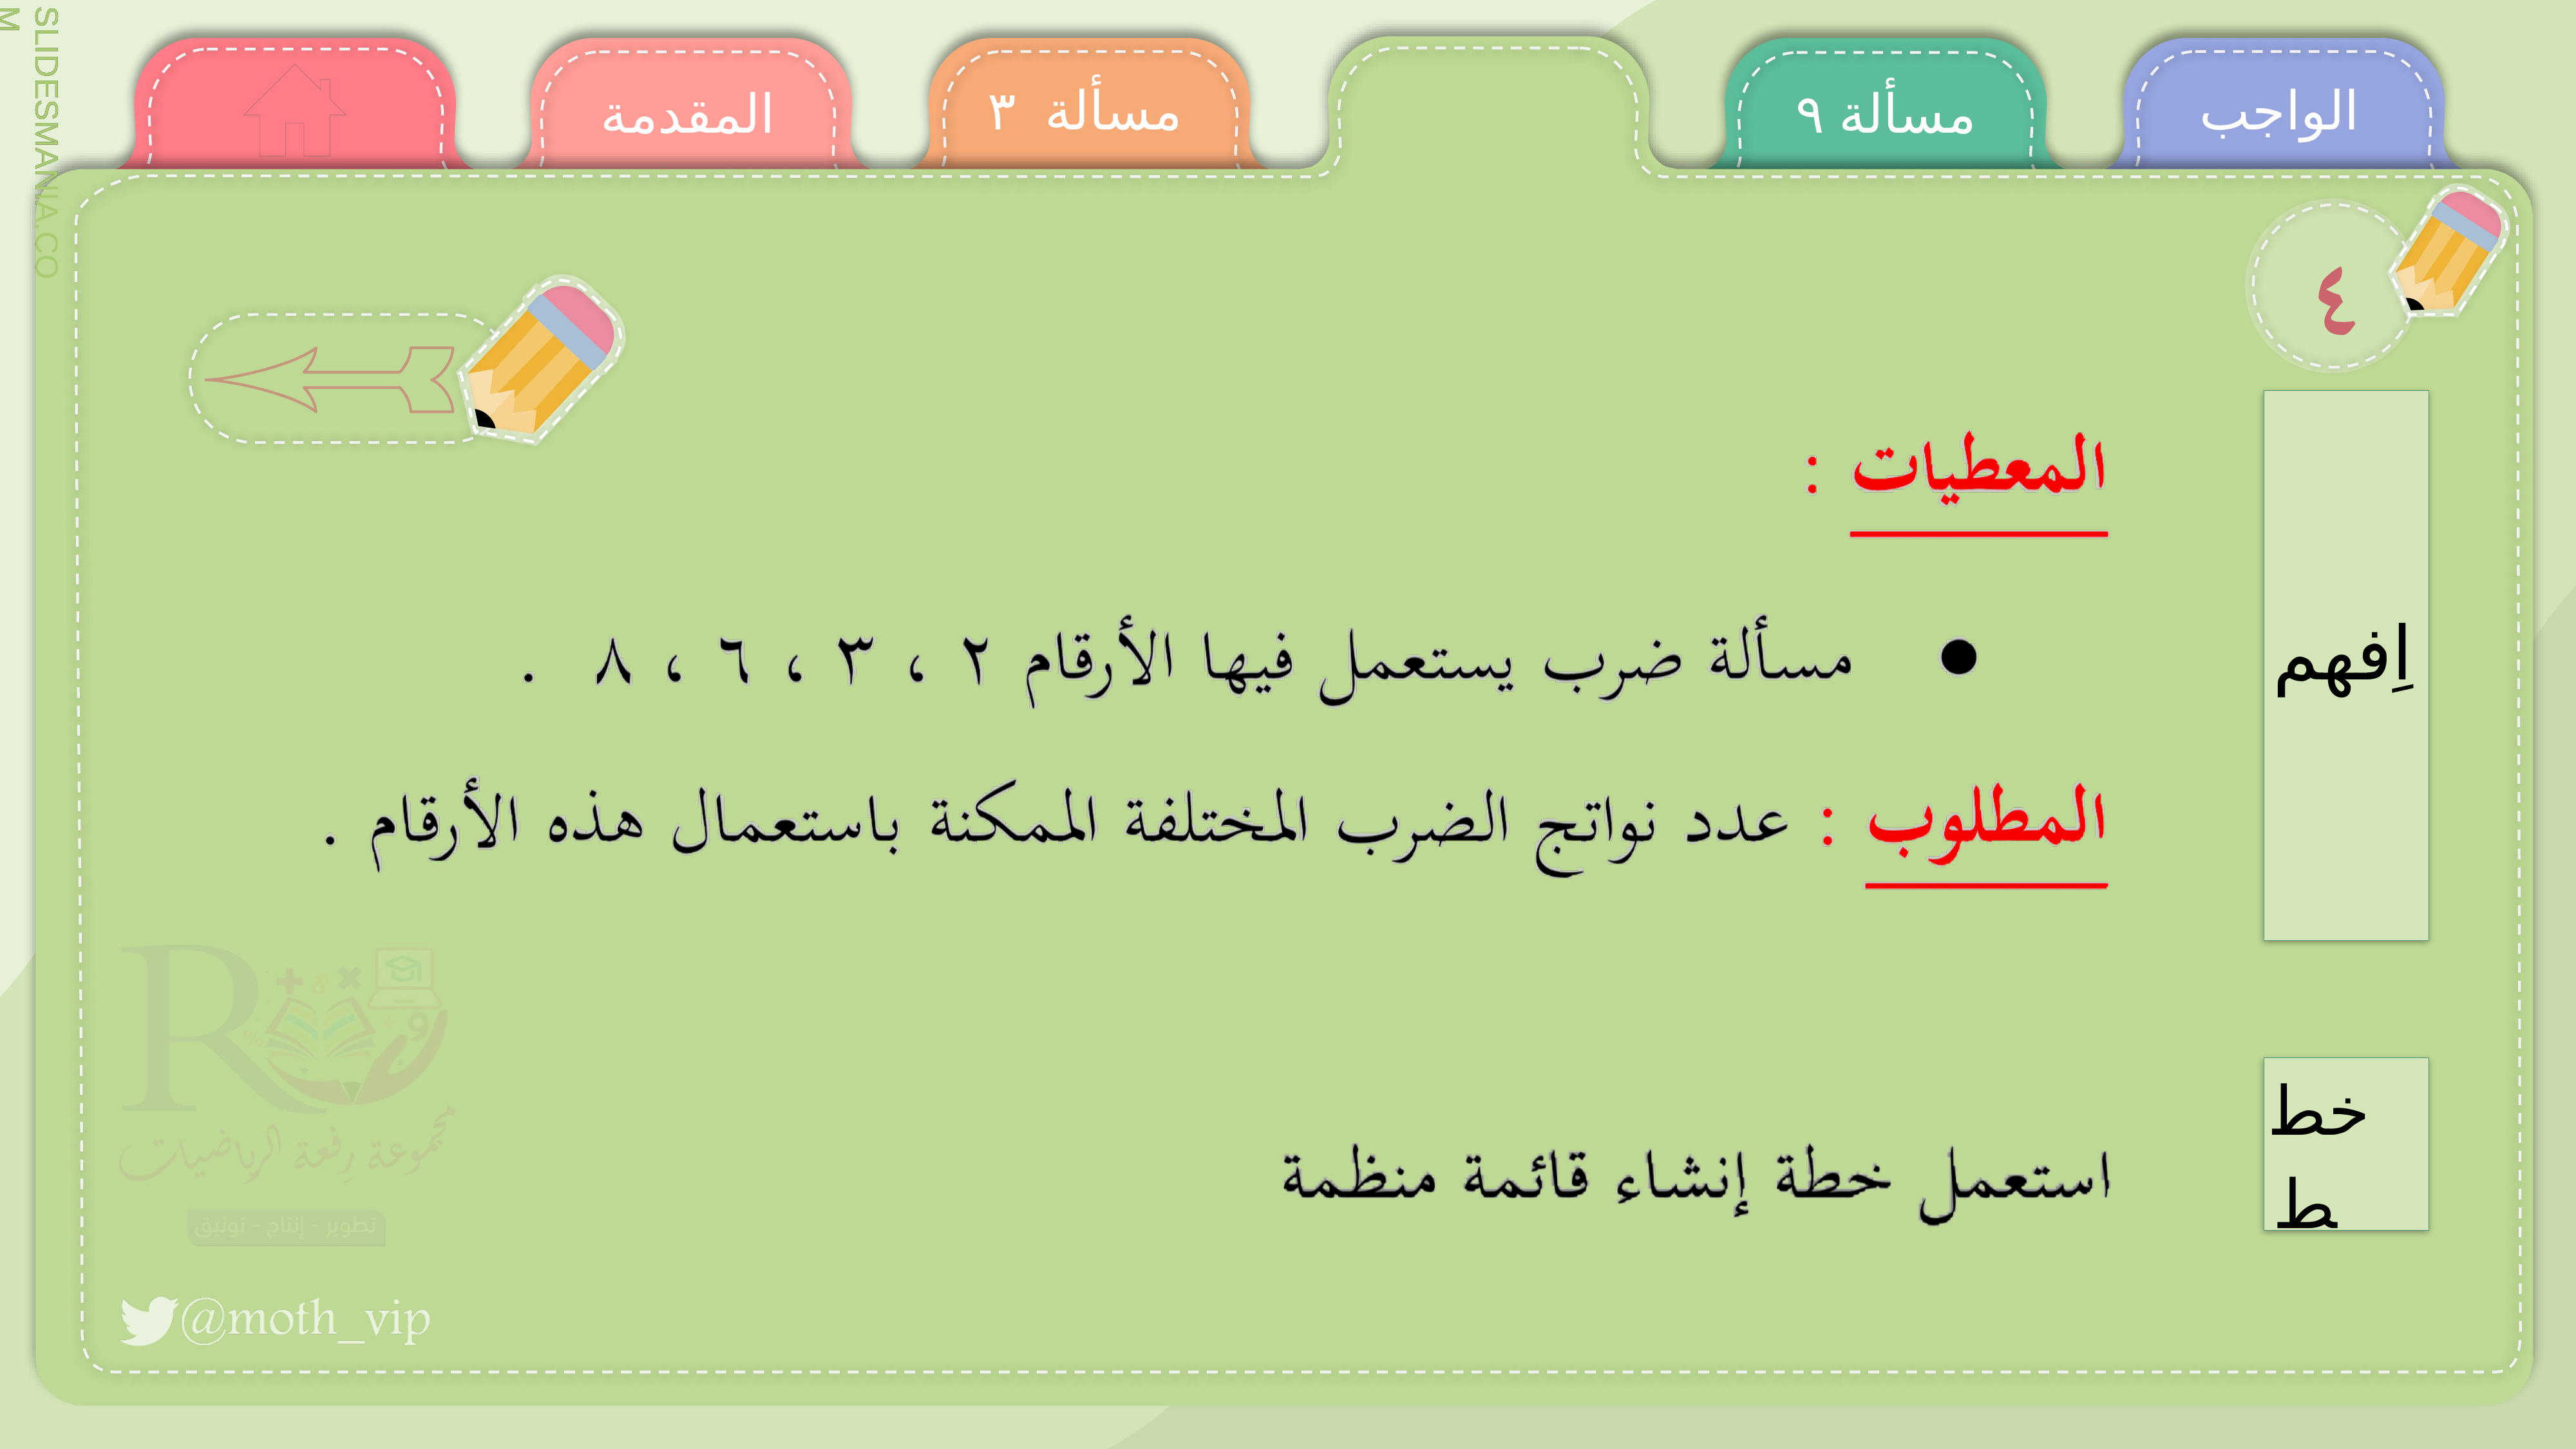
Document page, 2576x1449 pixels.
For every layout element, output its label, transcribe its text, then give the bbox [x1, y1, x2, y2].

text_box [2263, 762, 2429, 941]
picture [1257, 1131, 2121, 1249]
text_box الواجب [2114, 65, 2446, 151]
text_box [2263, 397, 2429, 524]
text_box مسألة ٩ [1727, 69, 2059, 155]
text_box المقدمة [522, 69, 854, 155]
text_box خطط [2248, 1030, 2459, 1268]
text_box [2170, 171, 2523, 390]
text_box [189, 231, 658, 499]
picture [286, 387, 2126, 895]
text_box [243, 64, 346, 156]
text_box اِفهم [2248, 524, 2445, 762]
text_box مسألة ٣ [919, 65, 1251, 151]
